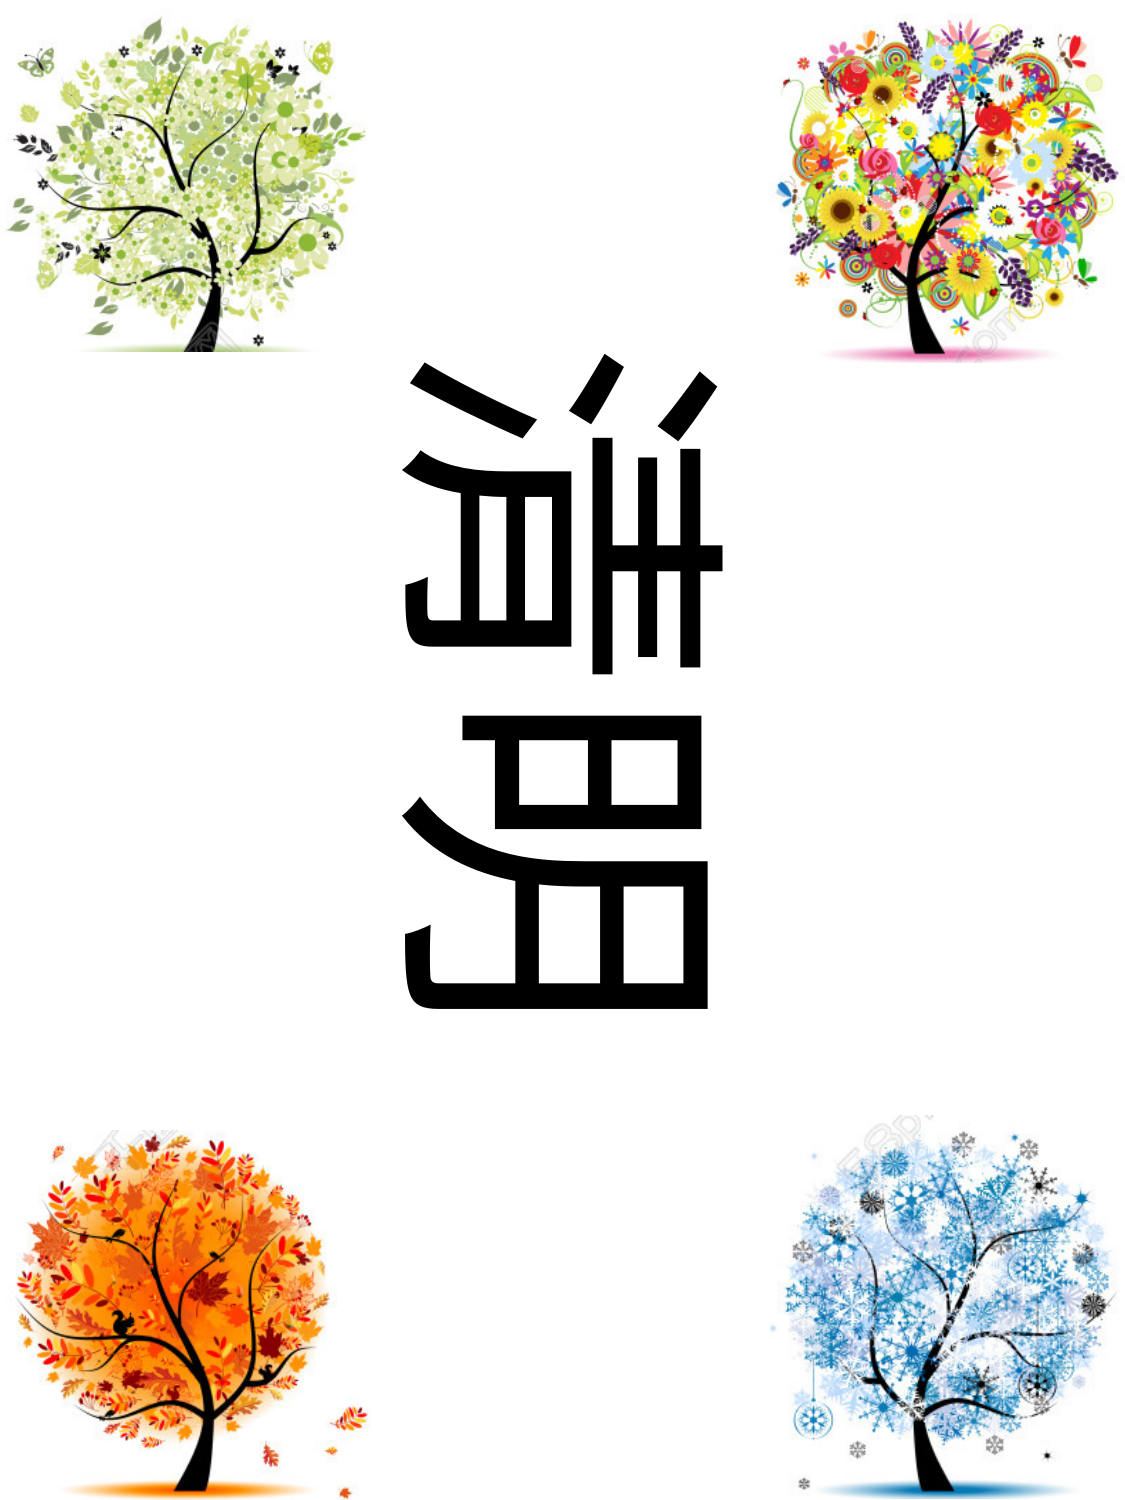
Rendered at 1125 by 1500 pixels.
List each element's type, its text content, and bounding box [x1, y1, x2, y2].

picture [0, 2, 376, 352]
picture [769, 1115, 1125, 1499]
picture [0, 1130, 376, 1500]
text_box 清明 [336, 328, 786, 1167]
picture [765, 0, 1125, 363]
